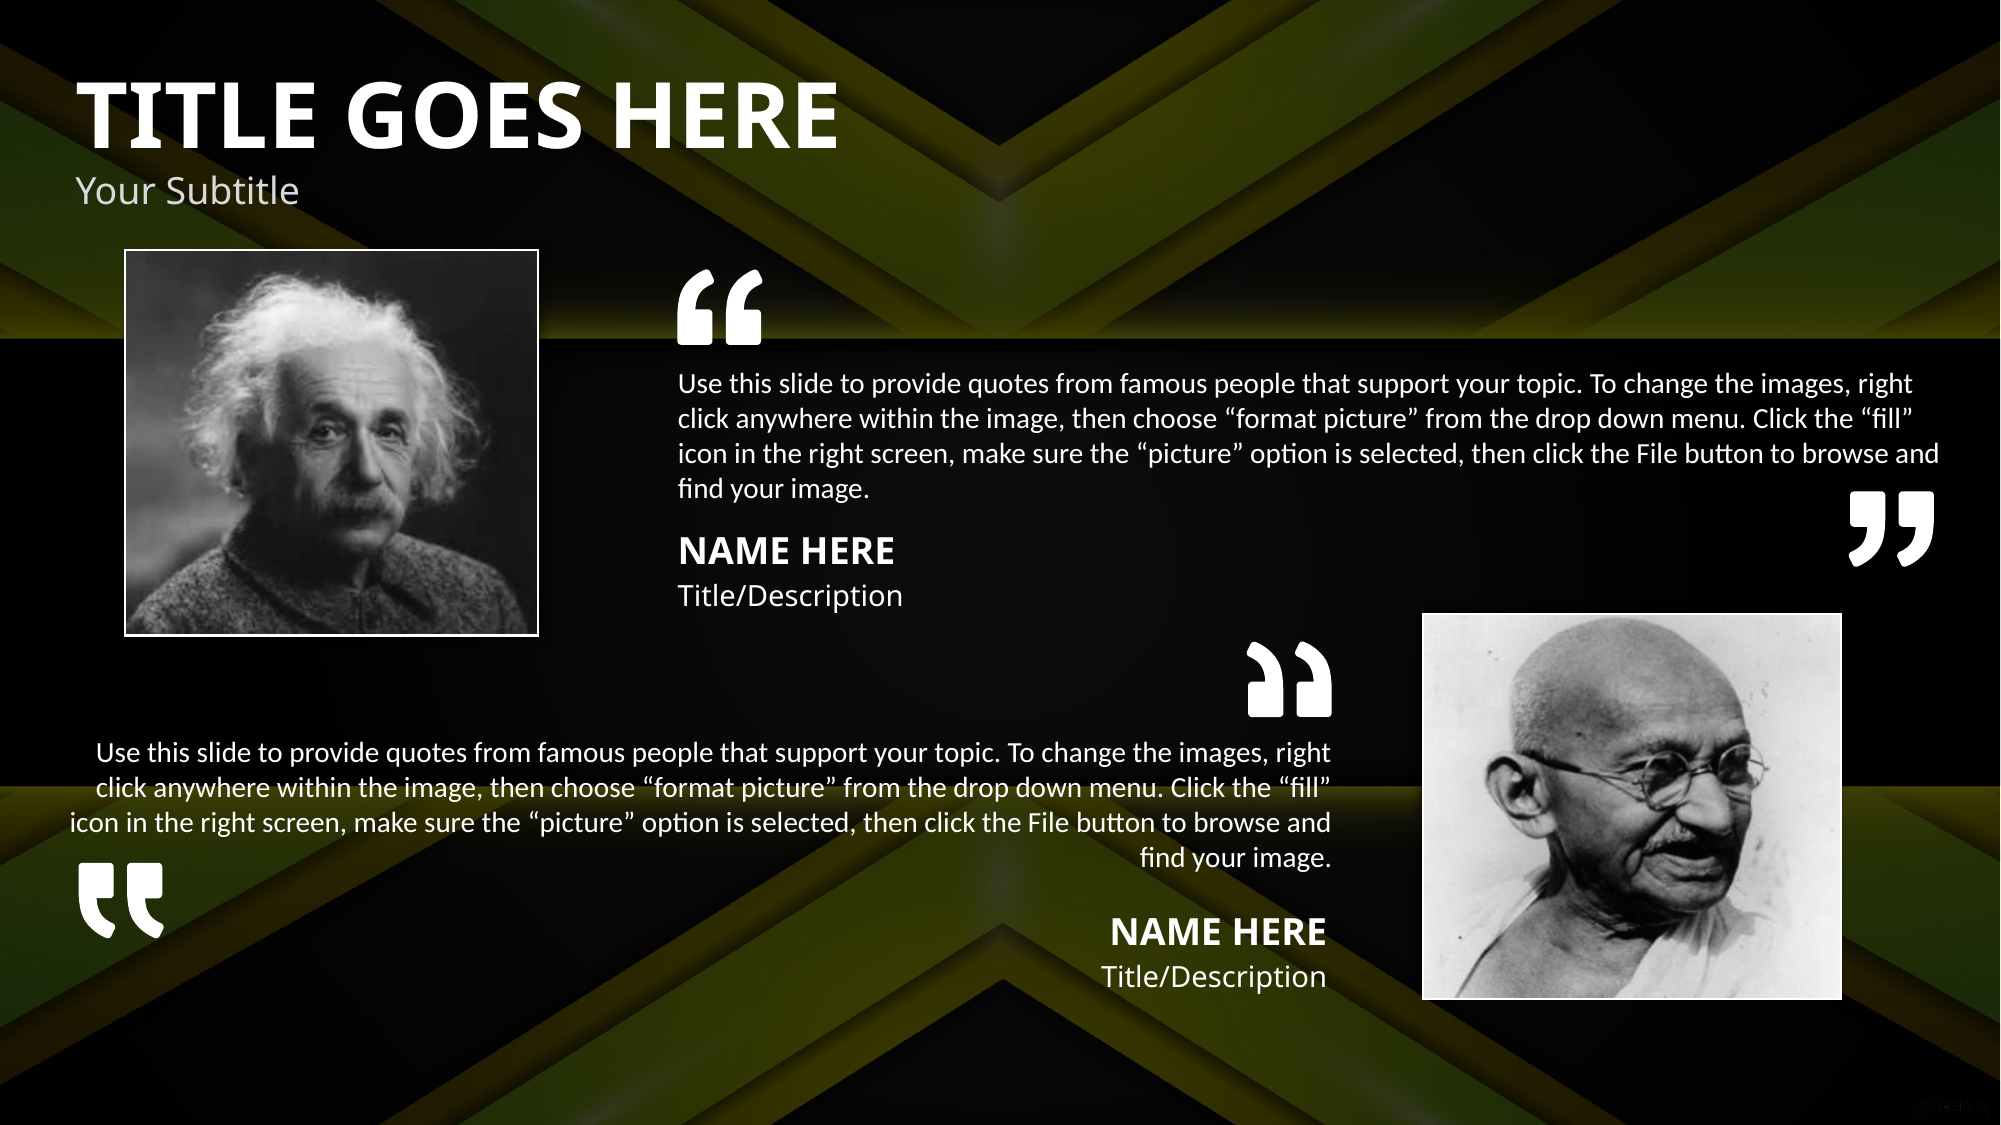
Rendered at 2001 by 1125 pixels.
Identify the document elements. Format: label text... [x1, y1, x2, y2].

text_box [1246, 641, 1332, 717]
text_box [677, 269, 763, 345]
text_box [1422, 613, 1842, 1000]
text_box Use this slide to provide quotes from famous people that support your topic. To change the images, right click anywhere within the image, then choose “format picture” from the drop down menu. Click the “fill” icon in the right screen, make sure the “picture” option is selected, then click the File button to browse and find your image. [663, 357, 1964, 547]
picture [0, 0, 2001, 1125]
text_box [78, 862, 164, 939]
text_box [1848, 491, 1934, 567]
text_box TITLE GOES HERE Your Subtitle [60, 49, 1036, 220]
text_box Use this slide to provide quotes from famous people that support your topic. To change the images, right click anywhere within the image, then choose “format picture” from the drop down menu. Click the “fill” icon in the right screen, make sure the “picture” option is selected, then click the File button to browse and find your image. [46, 725, 1348, 916]
text_box NAME HERE Title/Description [663, 519, 963, 621]
text_box [124, 249, 539, 637]
text_box NAME HERE Title/Description [1041, 900, 1342, 1001]
